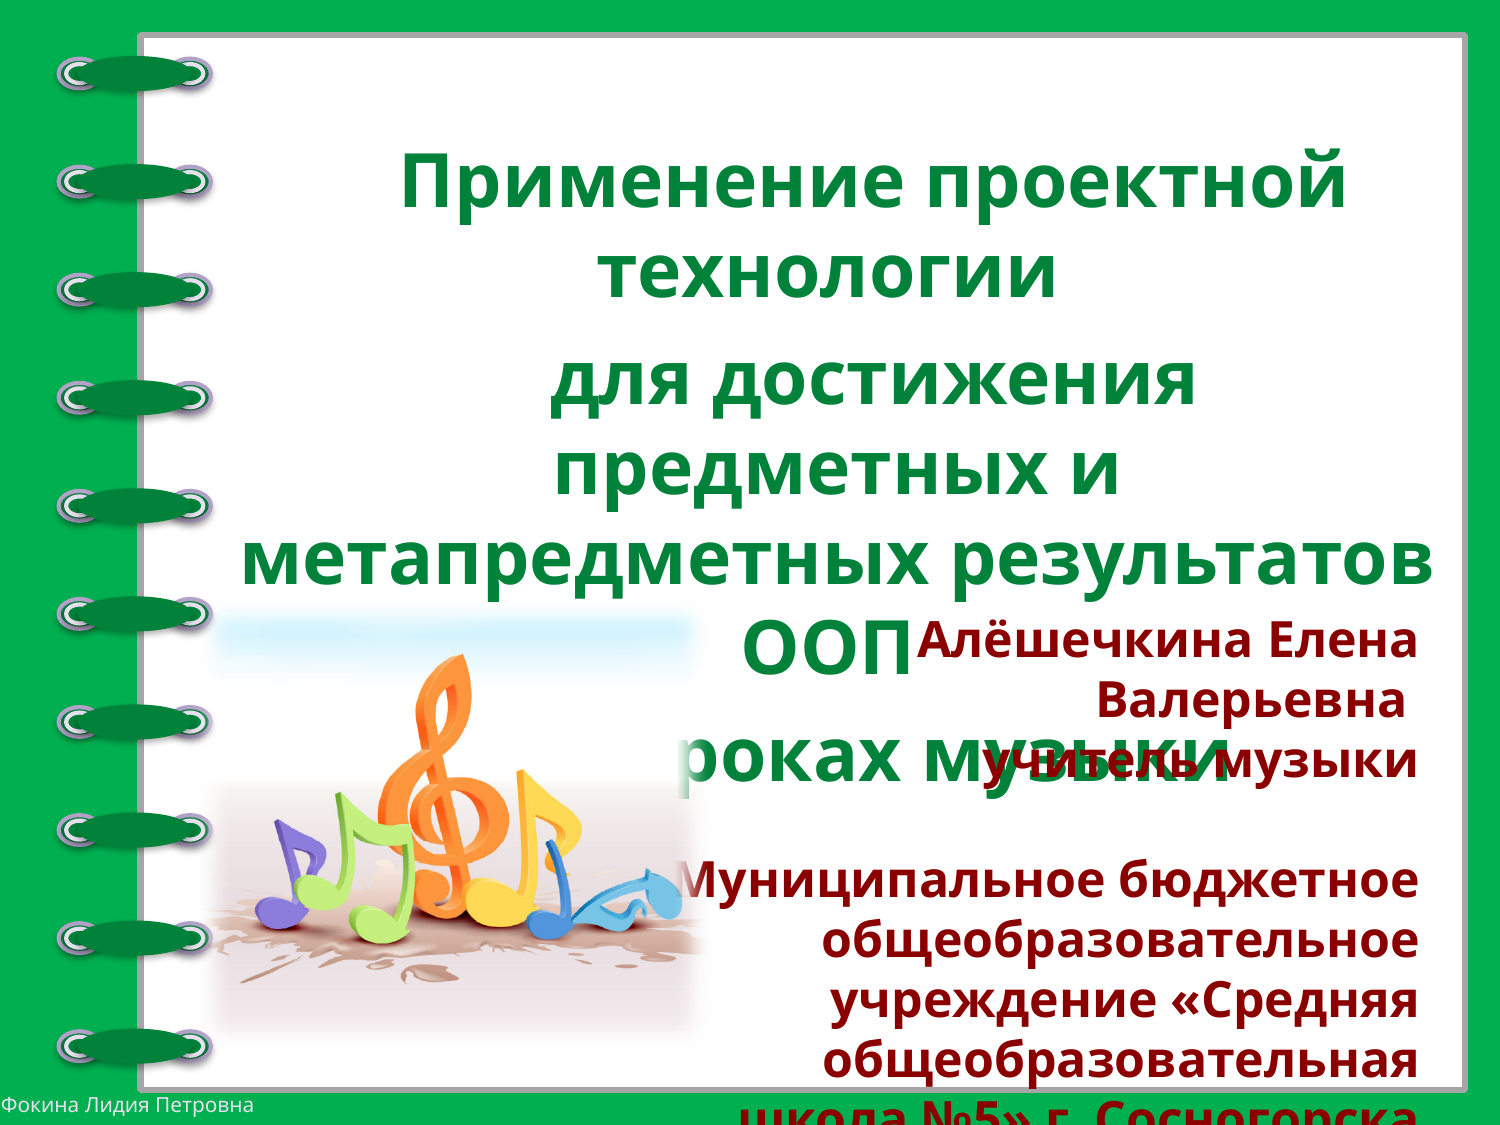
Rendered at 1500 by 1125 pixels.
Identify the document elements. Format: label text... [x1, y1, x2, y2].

text_box Применение проектной технологии для достижения предметных и метапредметных результатов ООП на уроках музыки [222, 125, 1453, 386]
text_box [222, 386, 1454, 895]
picture [194, 599, 713, 1053]
text_box Алёшечкина Елена Валерьевна учитель музыки Муниципальное бюджетное общеобразовательное учреждение «Средняя общеобразовательная школа №5» г. Сосногорска [643, 902, 1436, 1125]
